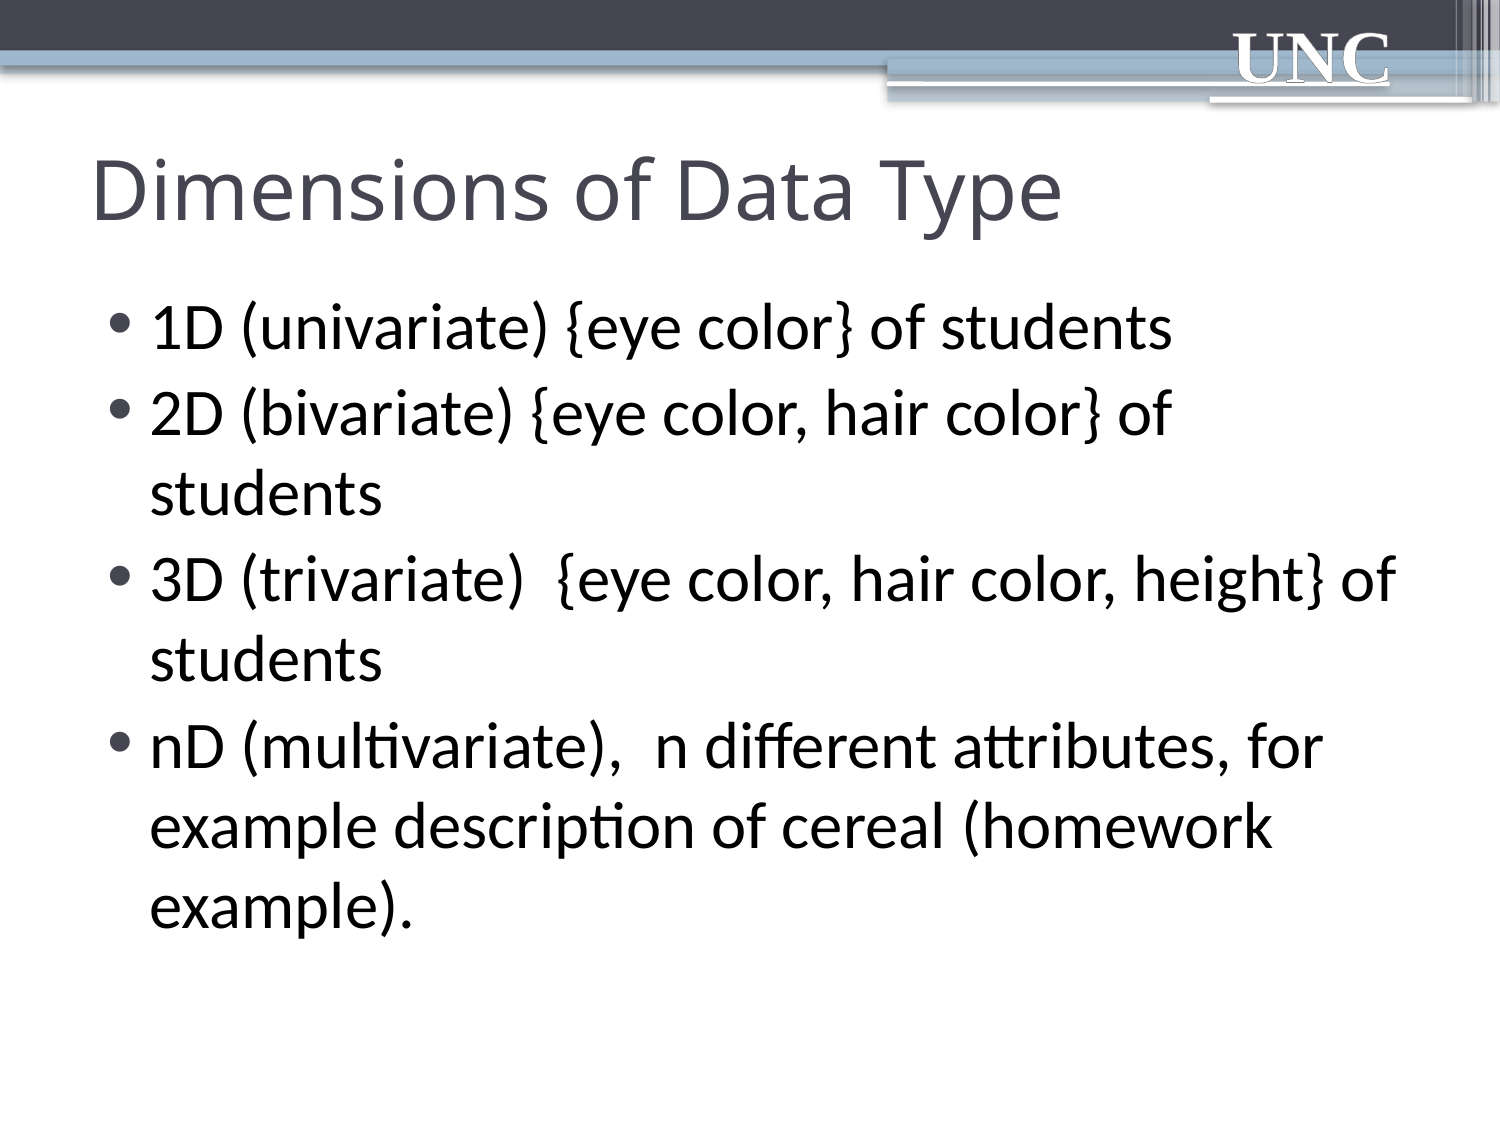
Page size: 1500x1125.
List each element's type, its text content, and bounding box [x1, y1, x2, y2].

list 1D (univariate) {eye color} of students 2D (bivariate) {eye color, hair color} of students 3D (trivariate) {eye color, hair color, height} of students nD (multivariate), n different attributes, for example description of cereal (homework example). [75, 275, 1425, 1066]
title Dimensions of Data Type [75, 99, 1425, 275]
